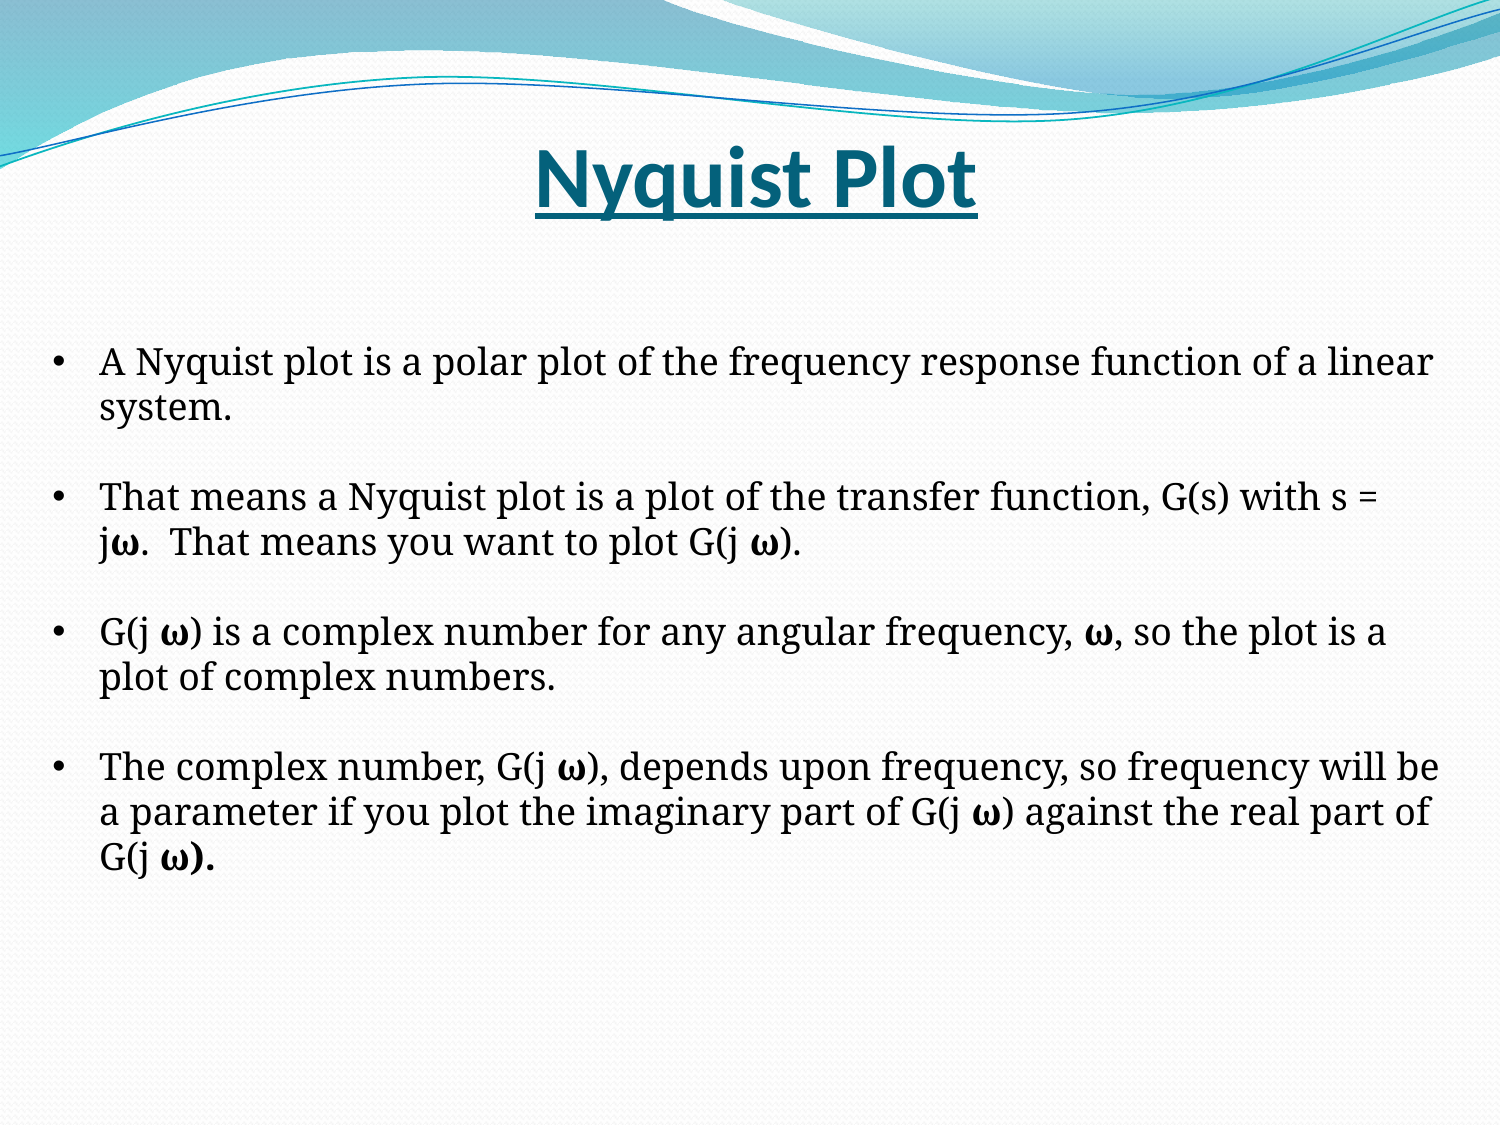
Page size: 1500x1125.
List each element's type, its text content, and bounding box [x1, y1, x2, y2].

title Nyquist Plot [75, 112, 1438, 225]
text_box A Nyquist plot is a polar plot of the frequency response function of a linear system. That means a Nyquist plot is a plot of the transfer function, G(s) with s = jω. That means you want to plot G(j ω). G(j ω) is a complex number for any angular frequency, ω, so the plot is a plot of complex numbers. The complex number, G(j ω), depends upon frequency, so frequency will be a parameter if you plot the imaginary part of G(j ω) against the real part of G(j ω). [37, 330, 1463, 886]
